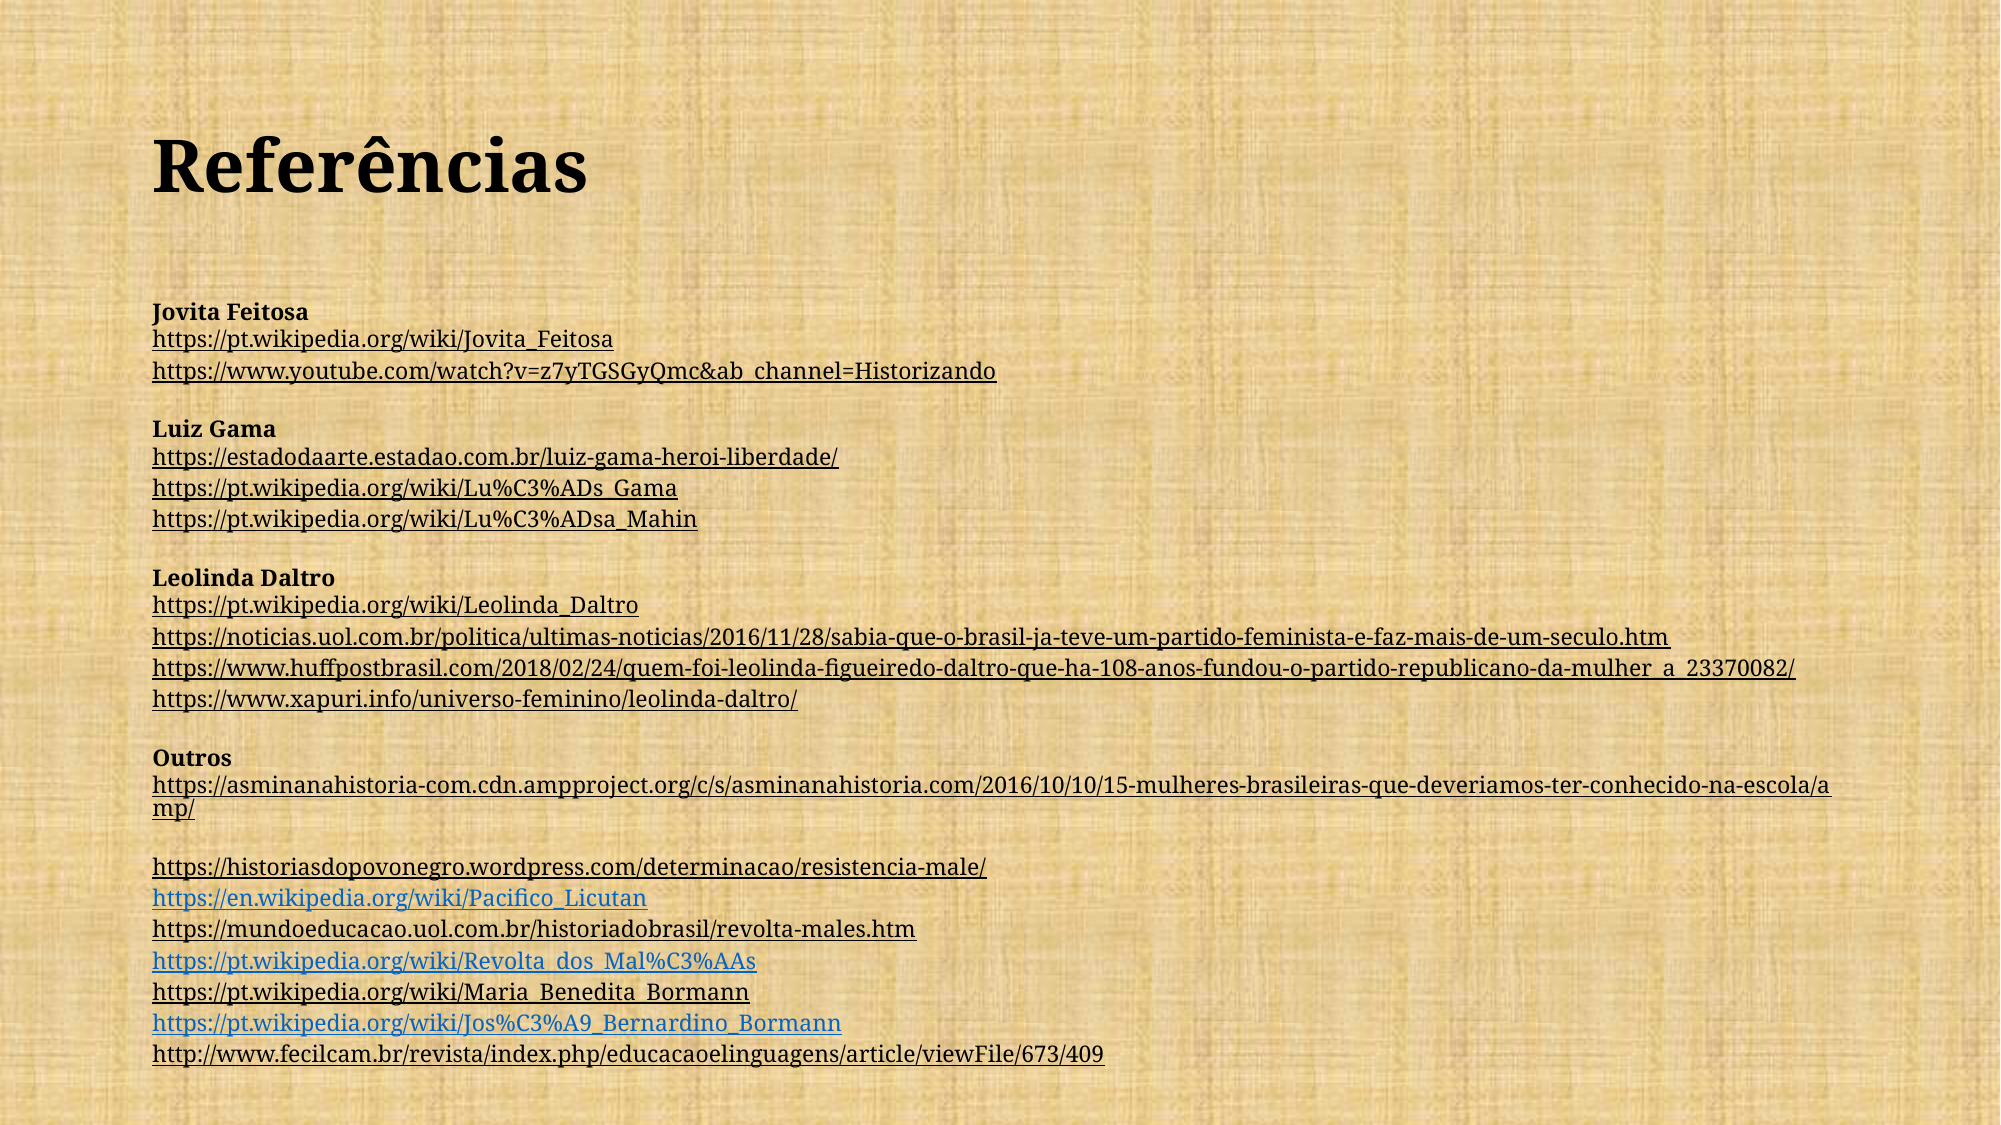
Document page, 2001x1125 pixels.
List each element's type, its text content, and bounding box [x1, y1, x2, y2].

picture [0, 0, 2001, 1125]
list Jovita Feitosa https://pt.wikipedia.org/wiki/Jovita_Feitosa https://www.youtube.com/watch?v=z7yTGSGyQmc&ab_channel=Historizando Luiz Gama https://estadodaarte.estadao.com.br/luiz-gama-heroi-liberdade/ https://pt.wikipedia.org/wiki/Lu%C3%ADs_Gama https://pt.wikipedia.org/wiki/Lu%C3%ADsa_Mahin Leolinda Daltro https://pt.wikipedia.org/wiki/Leolinda_Daltro https://noticias.uol.com.br/politica/ultimas-noticias/2016/11/28/sabia-que-o-brasil-ja-teve-um-partido-feminista-e-faz-mais-de-um-seculo.htm https://www.huffpostbrasil.com/2018/02/24/quem-foi-leolinda-figueiredo-daltro-que-ha-108-anos-fundou-o-partido-republicano-da-mulher_a_23370082/ https://www.xapuri.info/universo-feminino/leolinda-daltro/ Outros https://asminanahistoria-com.cdn.ampproject.org/c/s/asminanahistoria.com/2016/10/10/15-mulheres-brasileiras-que-deveriamos-ter-conhecido-na-escola/amp/ https://historiasdopovonegro.wordpress.com/determinacao/resistencia-male/ https://en.wikipedia.org/wiki/Pacifico_Licutan https://mundoeducacao.uol.com.br/historiadobrasil/revolta-males.htm https://pt.wikipedia.org/wiki/Revolta_dos_Mal%C3%AAs https://pt.wikipedia.org/wiki/Maria_Benedita_Bormann https://pt.wikipedia.org/wiki/Jos%C3%A9_Bernardino_Bormann http://www.fecilcam.br/revista/index.php/educacaoelinguagens/article/viewFile/673/409 [137, 290, 1863, 1004]
title Referências [137, 59, 1863, 278]
